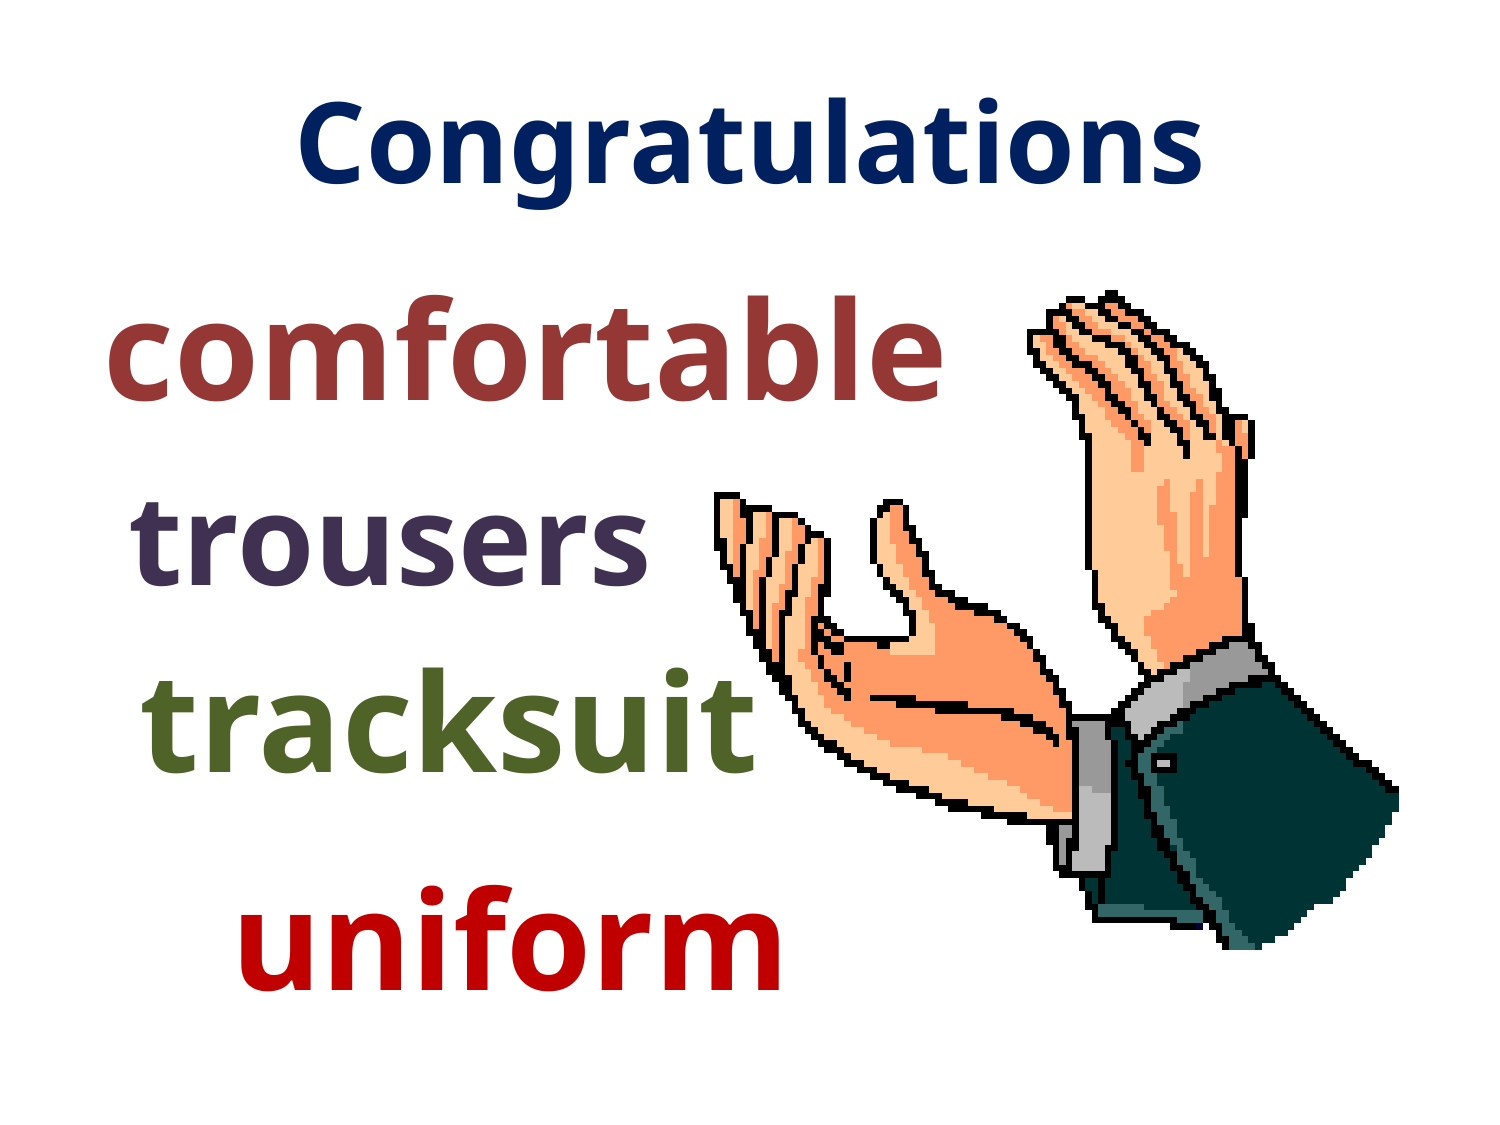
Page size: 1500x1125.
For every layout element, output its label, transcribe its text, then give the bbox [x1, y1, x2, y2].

text_box tracksuit [125, 627, 709, 808]
text_box uniform [216, 846, 805, 1026]
list comfortable [88, 255, 983, 909]
picture [714, 290, 1400, 950]
text_box trousers [113, 453, 668, 619]
title Congratulations [75, 45, 1425, 233]
